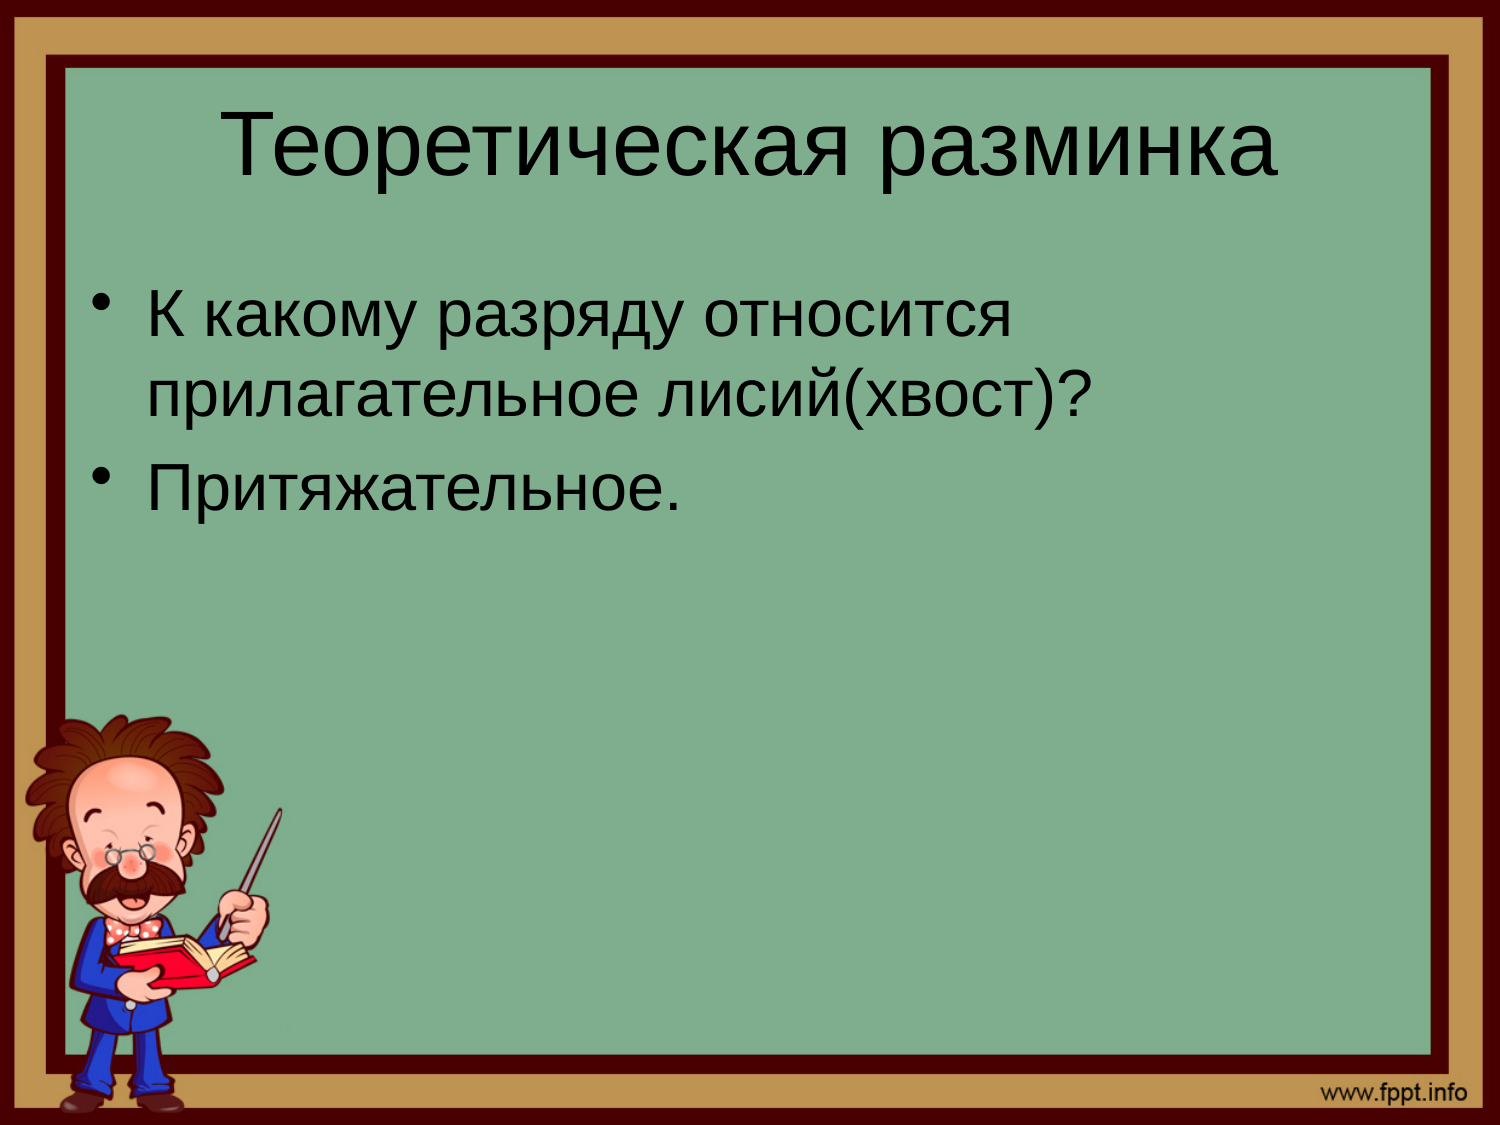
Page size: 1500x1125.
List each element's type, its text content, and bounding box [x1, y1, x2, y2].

list К какому разряду относится прилагательное лисий(хвост)? Притяжательное. [74, 262, 1426, 1006]
picture [0, 0, 1500, 1125]
title Теоретическая разминка [74, 44, 1426, 233]
